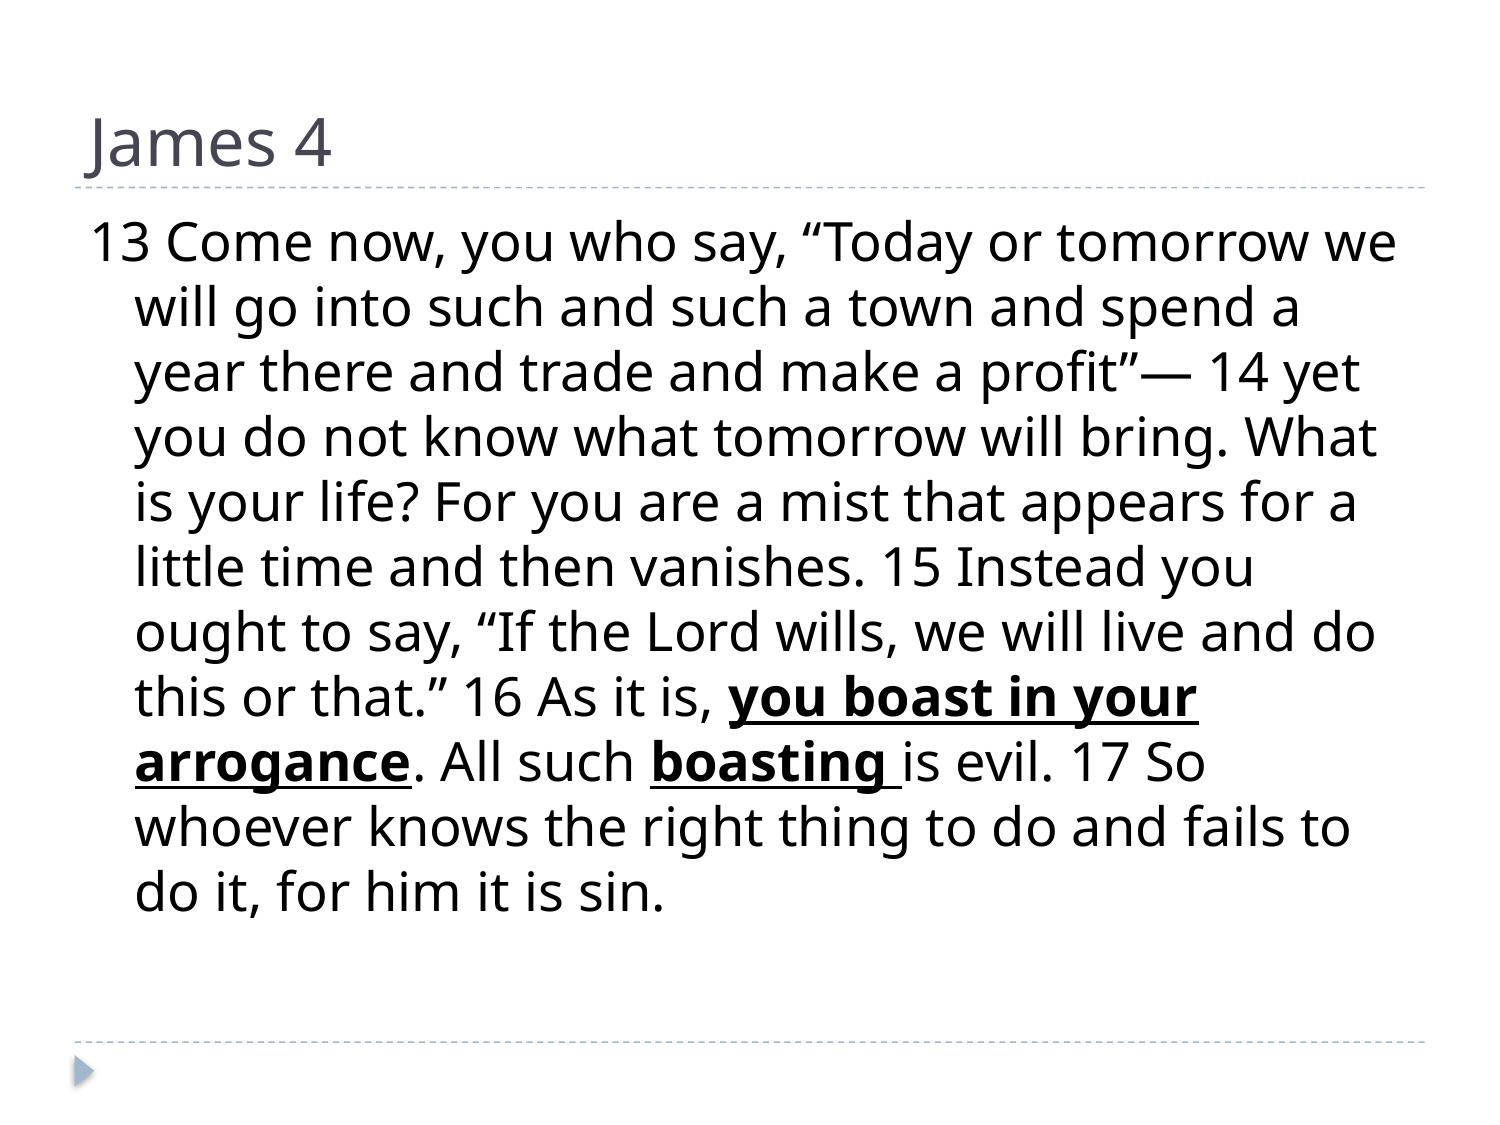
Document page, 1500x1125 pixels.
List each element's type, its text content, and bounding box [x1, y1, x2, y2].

title James 4 [75, 24, 1425, 188]
list 13 Come now, you who say, “Today or tomorrow we will go into such and such a town and spend a year there and trade and make a profit”— 14 yet you do not know what tomorrow will bring. What is your life? For you are a mist that appears for a little time and then vanishes. 15 Instead you ought to say, “If the Lord wills, we will live and do this or that.” 16 As it is, you boast in your arrogance. All such boasting is evil. 17 So whoever knows the right thing to do and fails to do it, for him it is sin. [75, 200, 1425, 1010]
